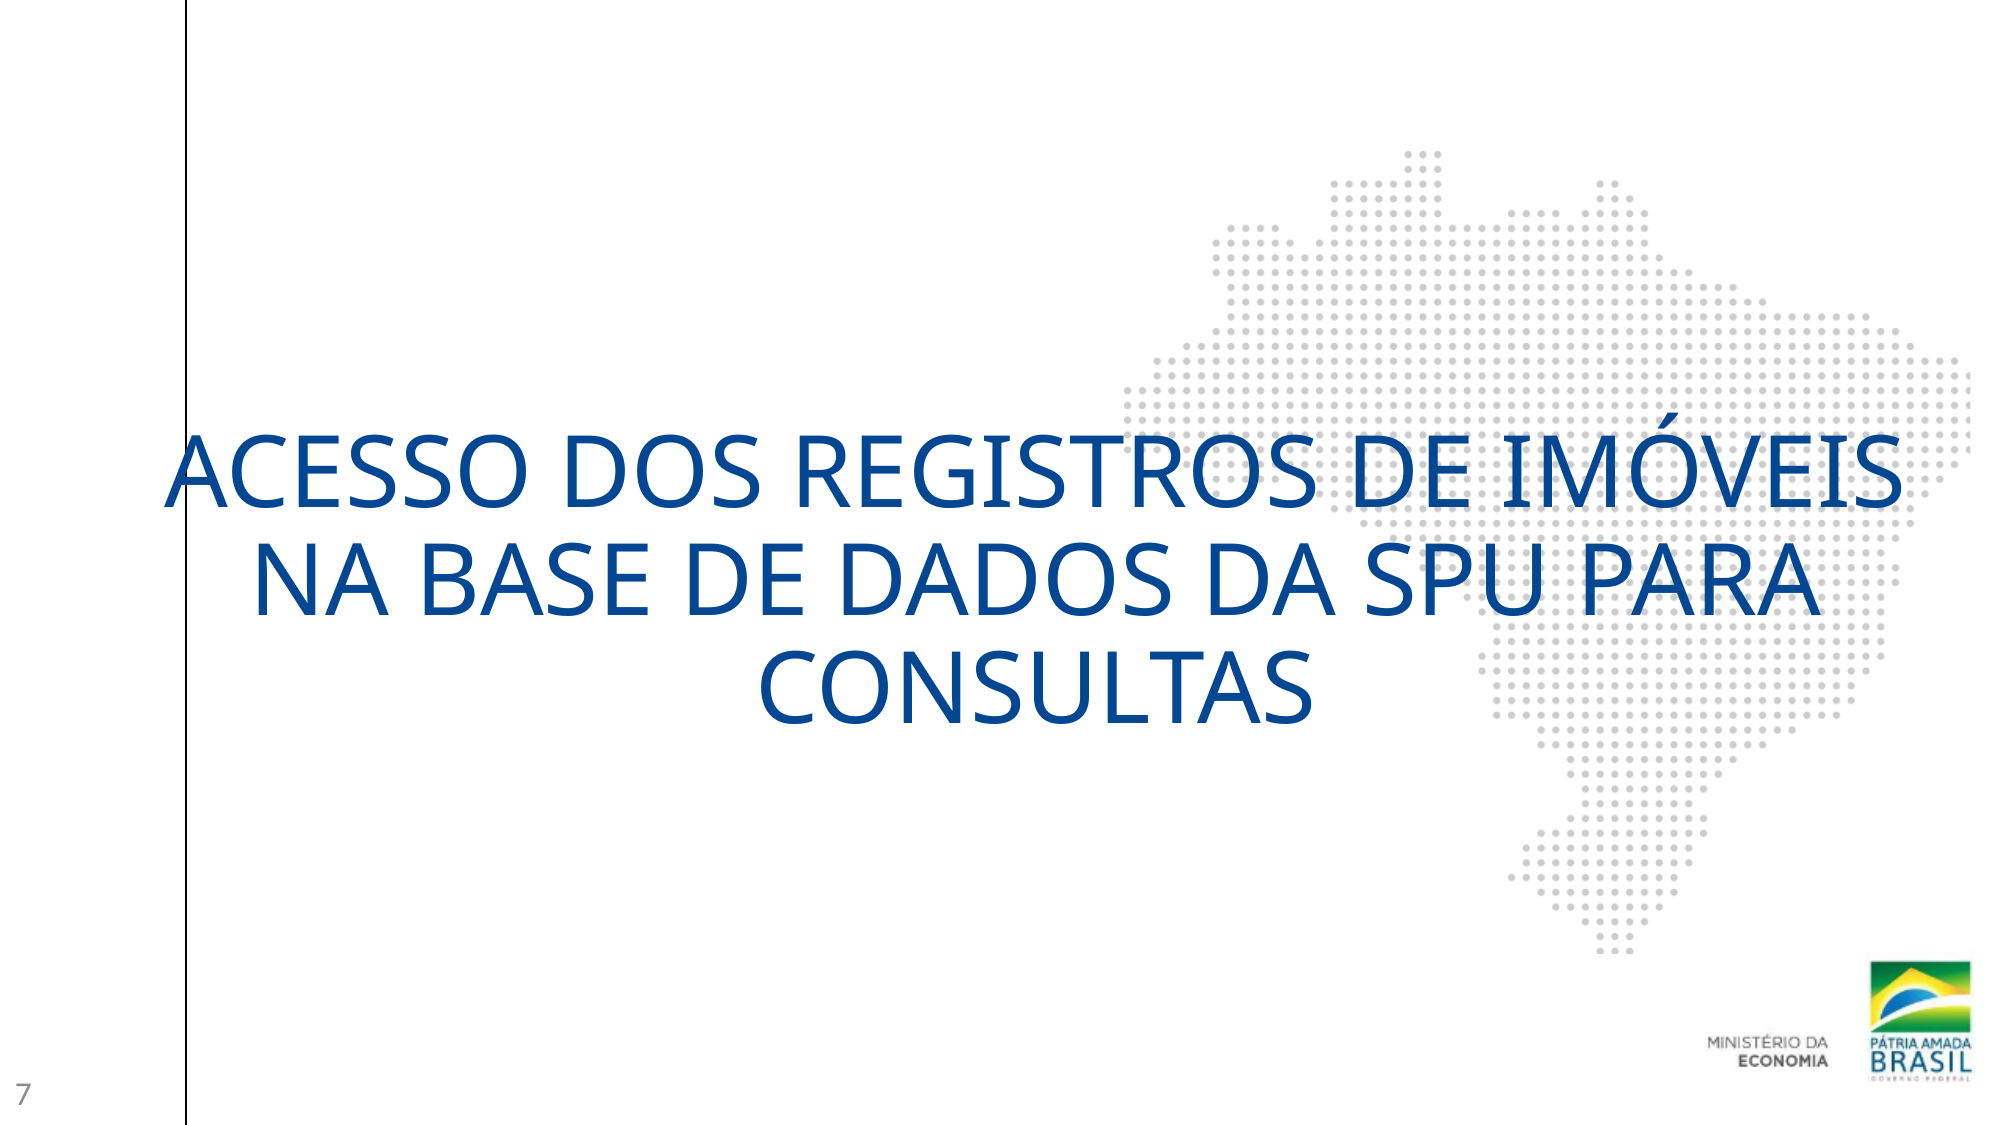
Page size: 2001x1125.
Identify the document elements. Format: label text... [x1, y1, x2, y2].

picture [1682, 945, 2000, 1125]
title Acesso dos Registros de Imóveis na base de dados da SPU para consultas [146, 100, 1927, 1067]
text_box 7 [0, 1065, 261, 1125]
